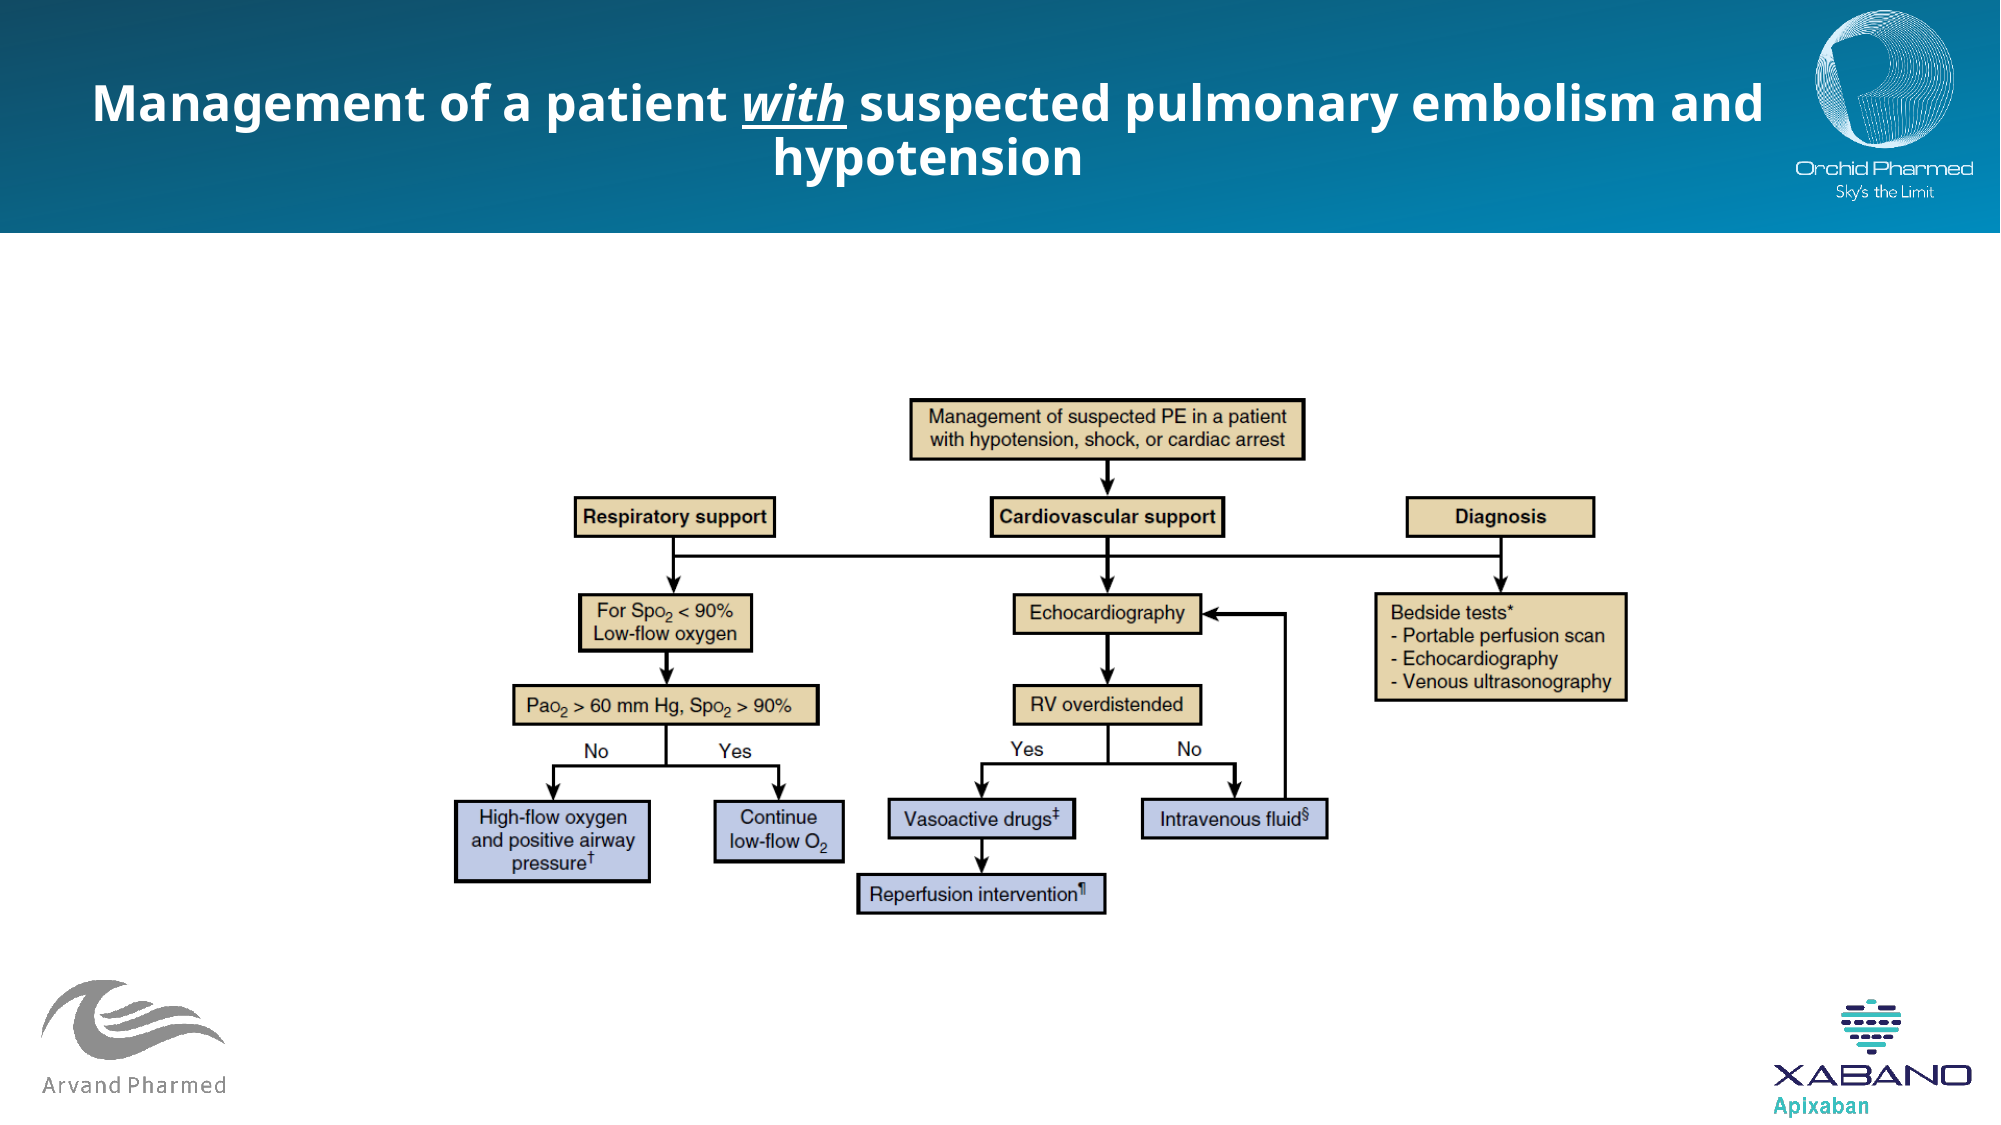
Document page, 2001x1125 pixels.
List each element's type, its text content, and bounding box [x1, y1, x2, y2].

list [381, 373, 1707, 923]
title Management of a patient with suspected pulmonary embolism and hypotension [65, 23, 1791, 241]
picture [1744, 966, 2000, 1125]
picture [0, 948, 266, 1125]
